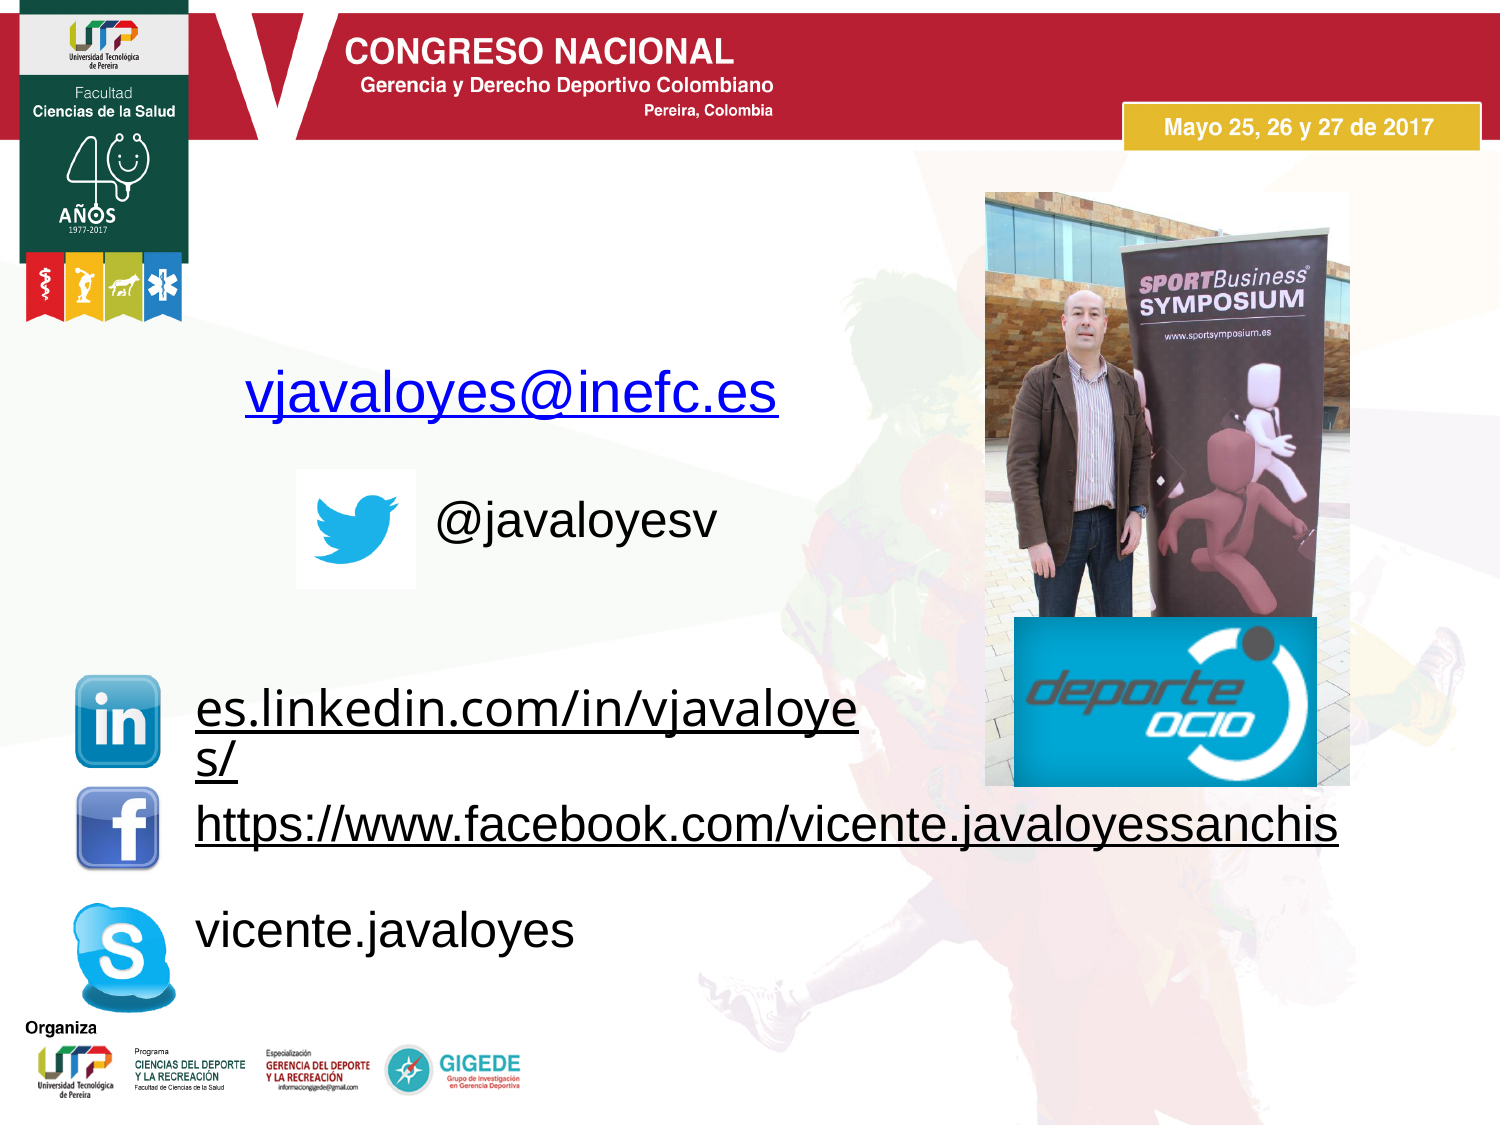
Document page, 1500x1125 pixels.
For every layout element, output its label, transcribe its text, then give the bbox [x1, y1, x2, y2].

picture [0, 0, 1500, 1125]
text_box https://www.facebook.com/vicente.javaloyessanchis [180, 783, 1412, 859]
text_box vjavaloyes@inefc.es [230, 338, 869, 433]
text_box es.linkedin.com/in/vjavaloyes/ [180, 668, 895, 812]
text_box vicente.javaloyes [180, 890, 600, 1026]
text_box @javaloyesv [421, 480, 749, 556]
